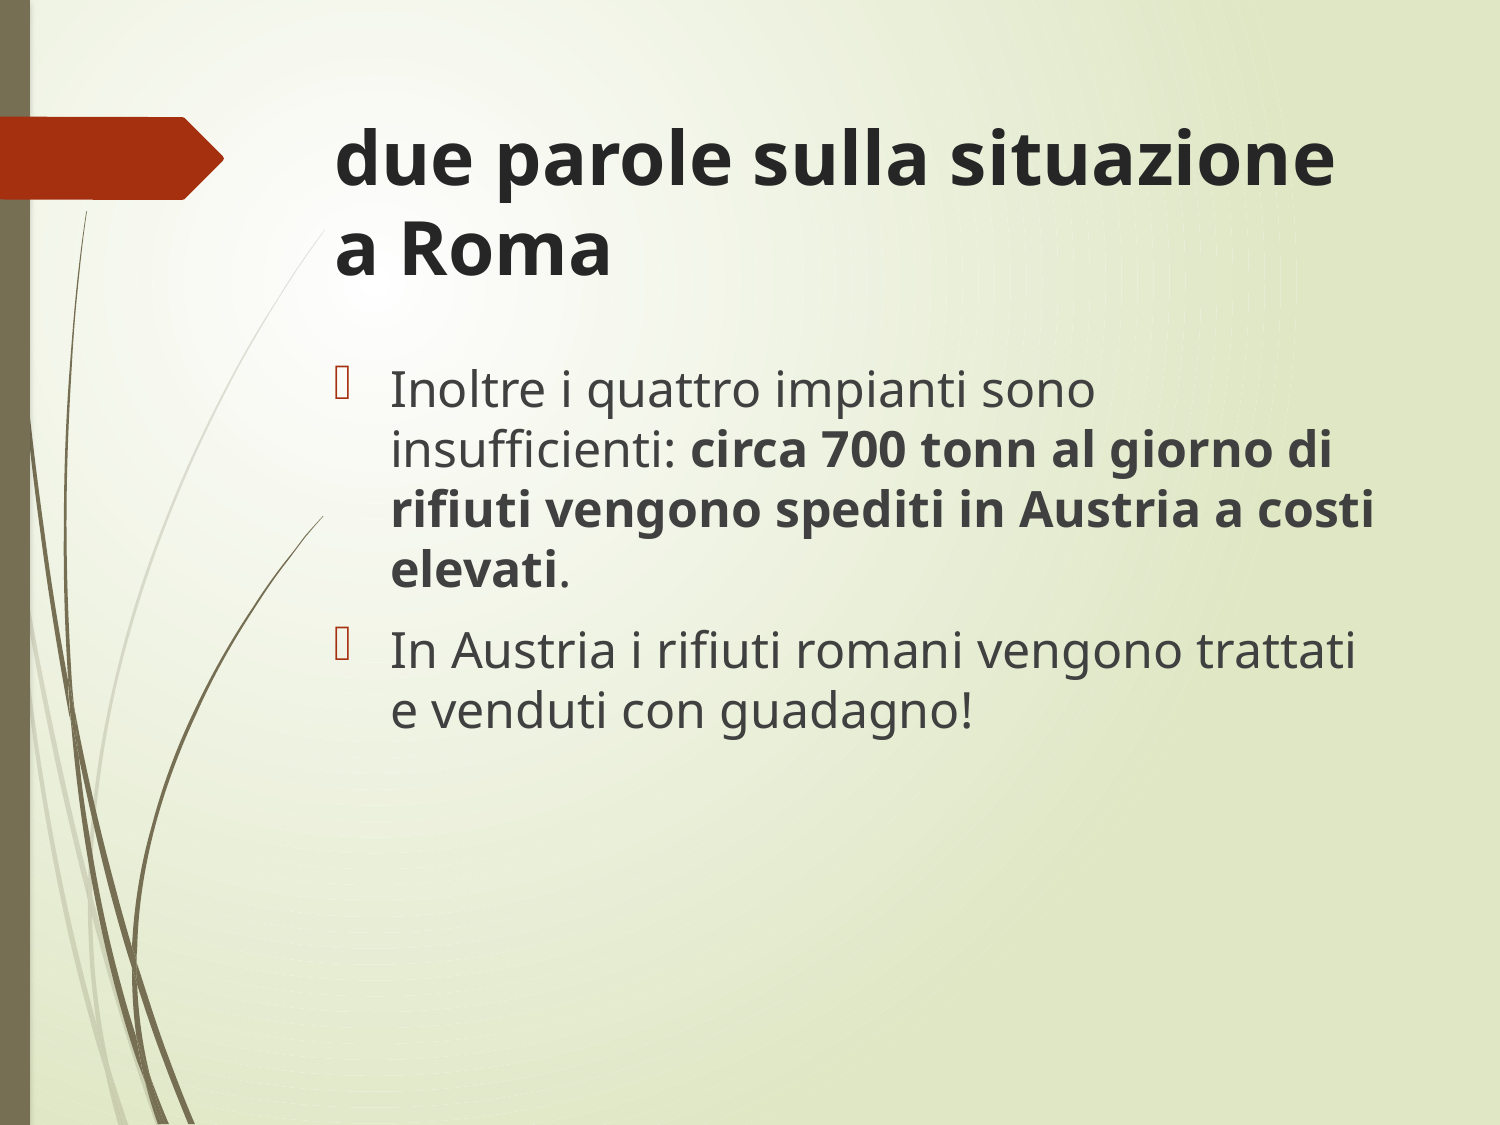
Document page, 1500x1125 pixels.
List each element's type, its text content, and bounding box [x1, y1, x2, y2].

title due parole sulla situazione a Roma [319, 102, 1400, 313]
list Inoltre i quattro impianti sono insufficienti: circa 700 tonn al giorno di rifiuti vengono spediti in Austria a costi elevati. In Austria i rifiuti romani vengono trattati e venduti con guadagno! [318, 350, 1400, 970]
